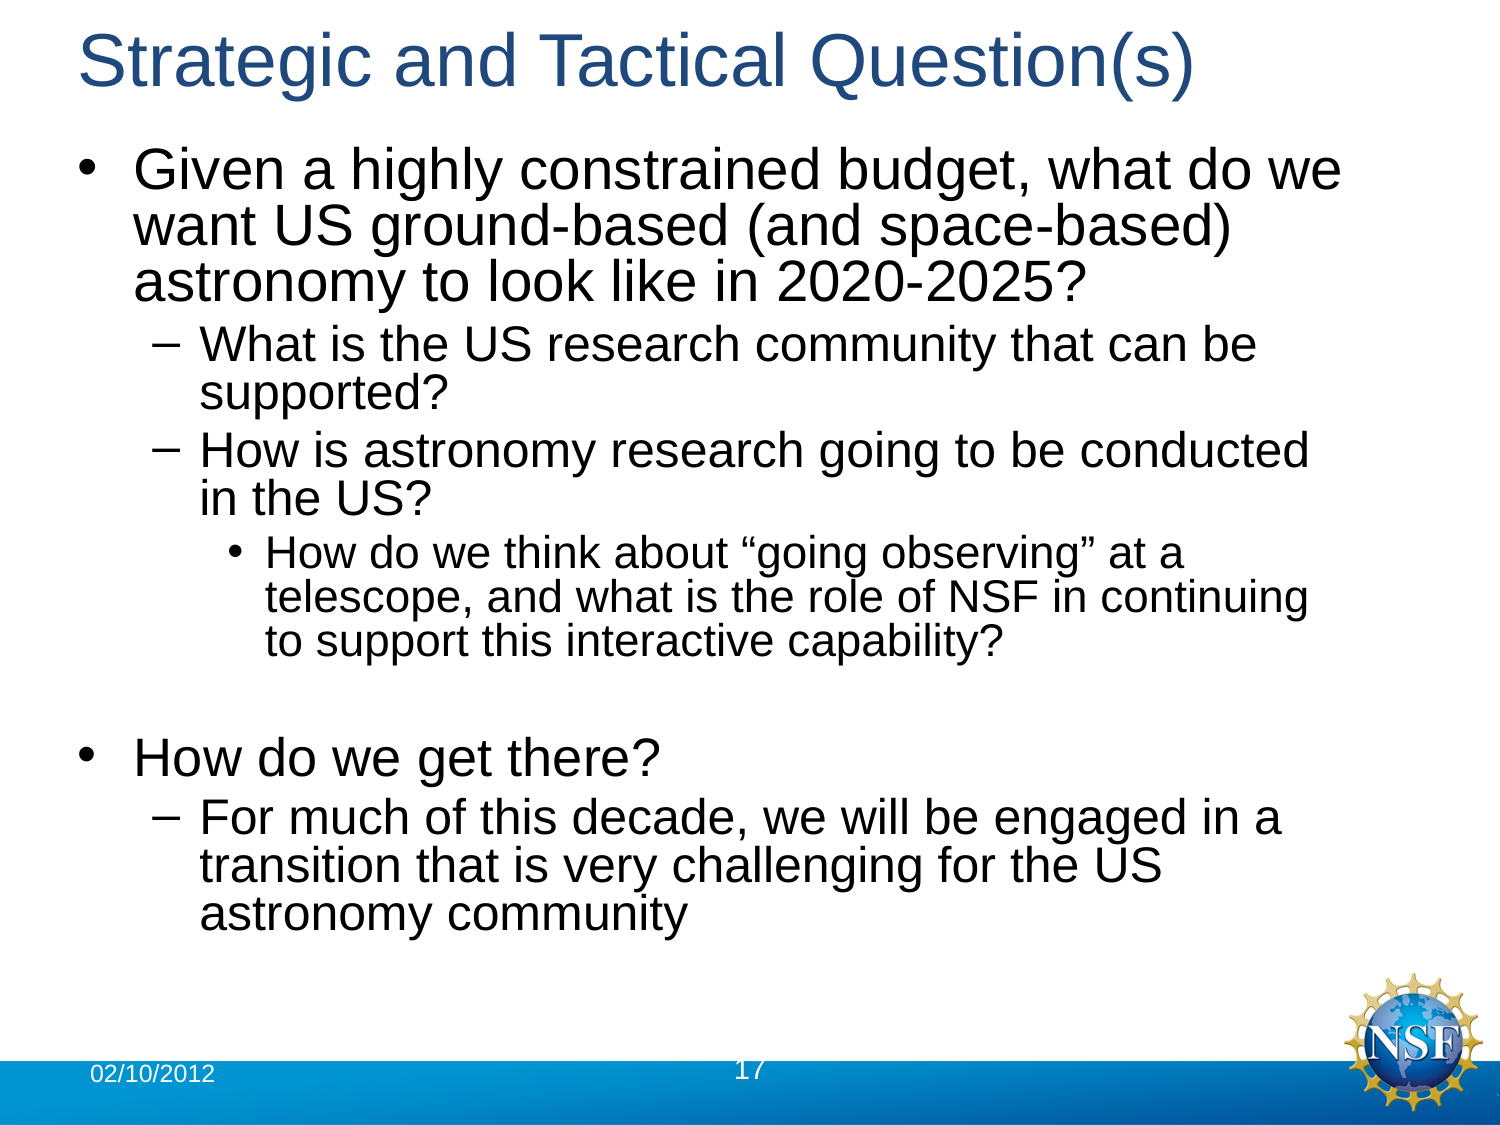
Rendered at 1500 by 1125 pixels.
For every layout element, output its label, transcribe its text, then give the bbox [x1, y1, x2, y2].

list Given a highly constrained budget, what do we want US ground-based (and space-based) astronomy to look like in 2020-2025? What is the US research community that can be supported? How is astronomy research going to be conducted in the US? How do we think about “going observing” at a telescope, and what is the role of NSF in continuing to support this interactive capability? How do we get there? For much of this decade, we will be engaged in a transition that is very challenging for the US astronomy community [62, 137, 1363, 1026]
slide_number 17 [512, 1042, 988, 1103]
picture [0, 0, 1500, 1125]
title Strategic and Tactical Question(s) [62, 0, 1500, 113]
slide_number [75, 1042, 425, 1103]
